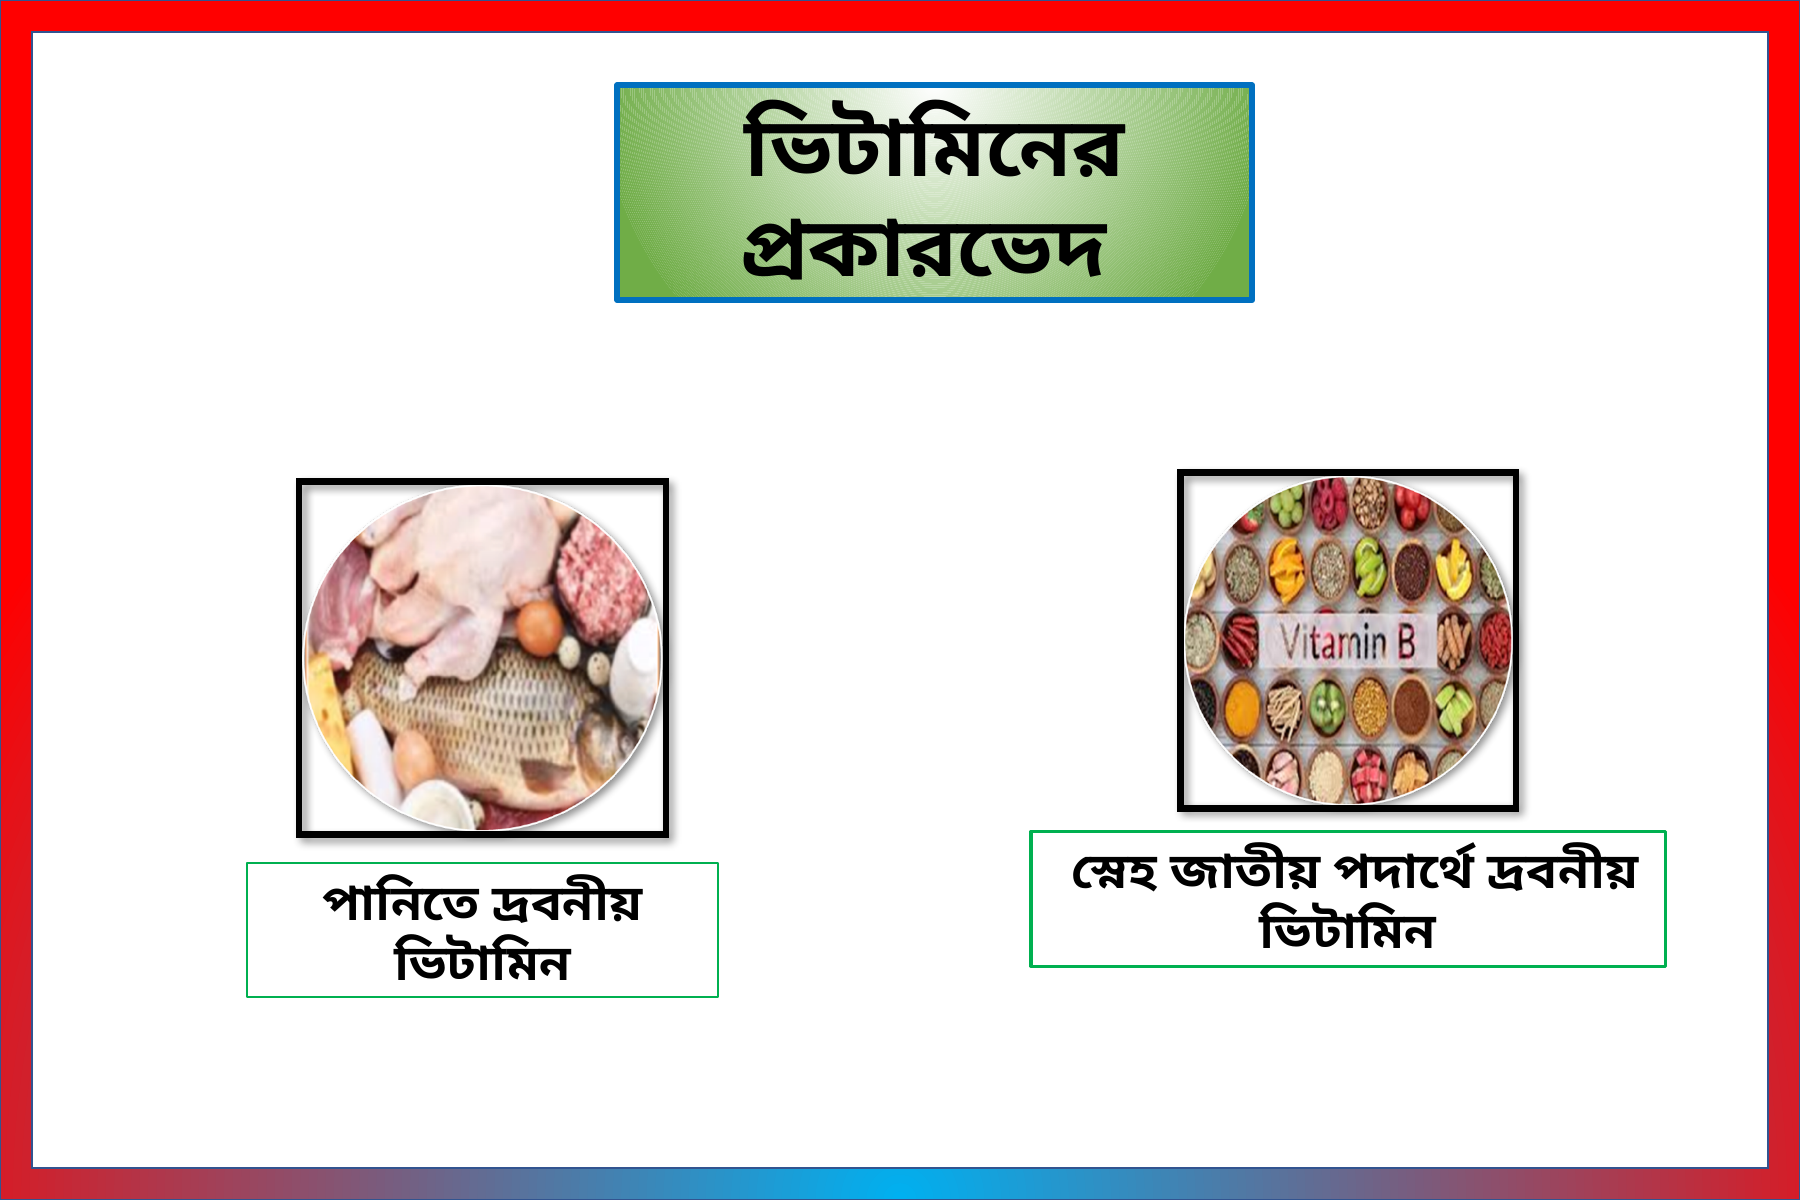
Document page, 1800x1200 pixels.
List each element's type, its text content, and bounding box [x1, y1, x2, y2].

picture [302, 484, 663, 832]
text_box ভিটামিনের প্রকারভেদ [617, 85, 1253, 300]
text_box পানিতে দ্রবনীয় ভিটামিন [247, 862, 719, 998]
text_box স্নেহ জাতীয় পদার্থে দ্রবনীয় ভিটামিন [1030, 831, 1666, 967]
picture [1183, 475, 1513, 806]
text_box [0, 0, 1800, 1200]
